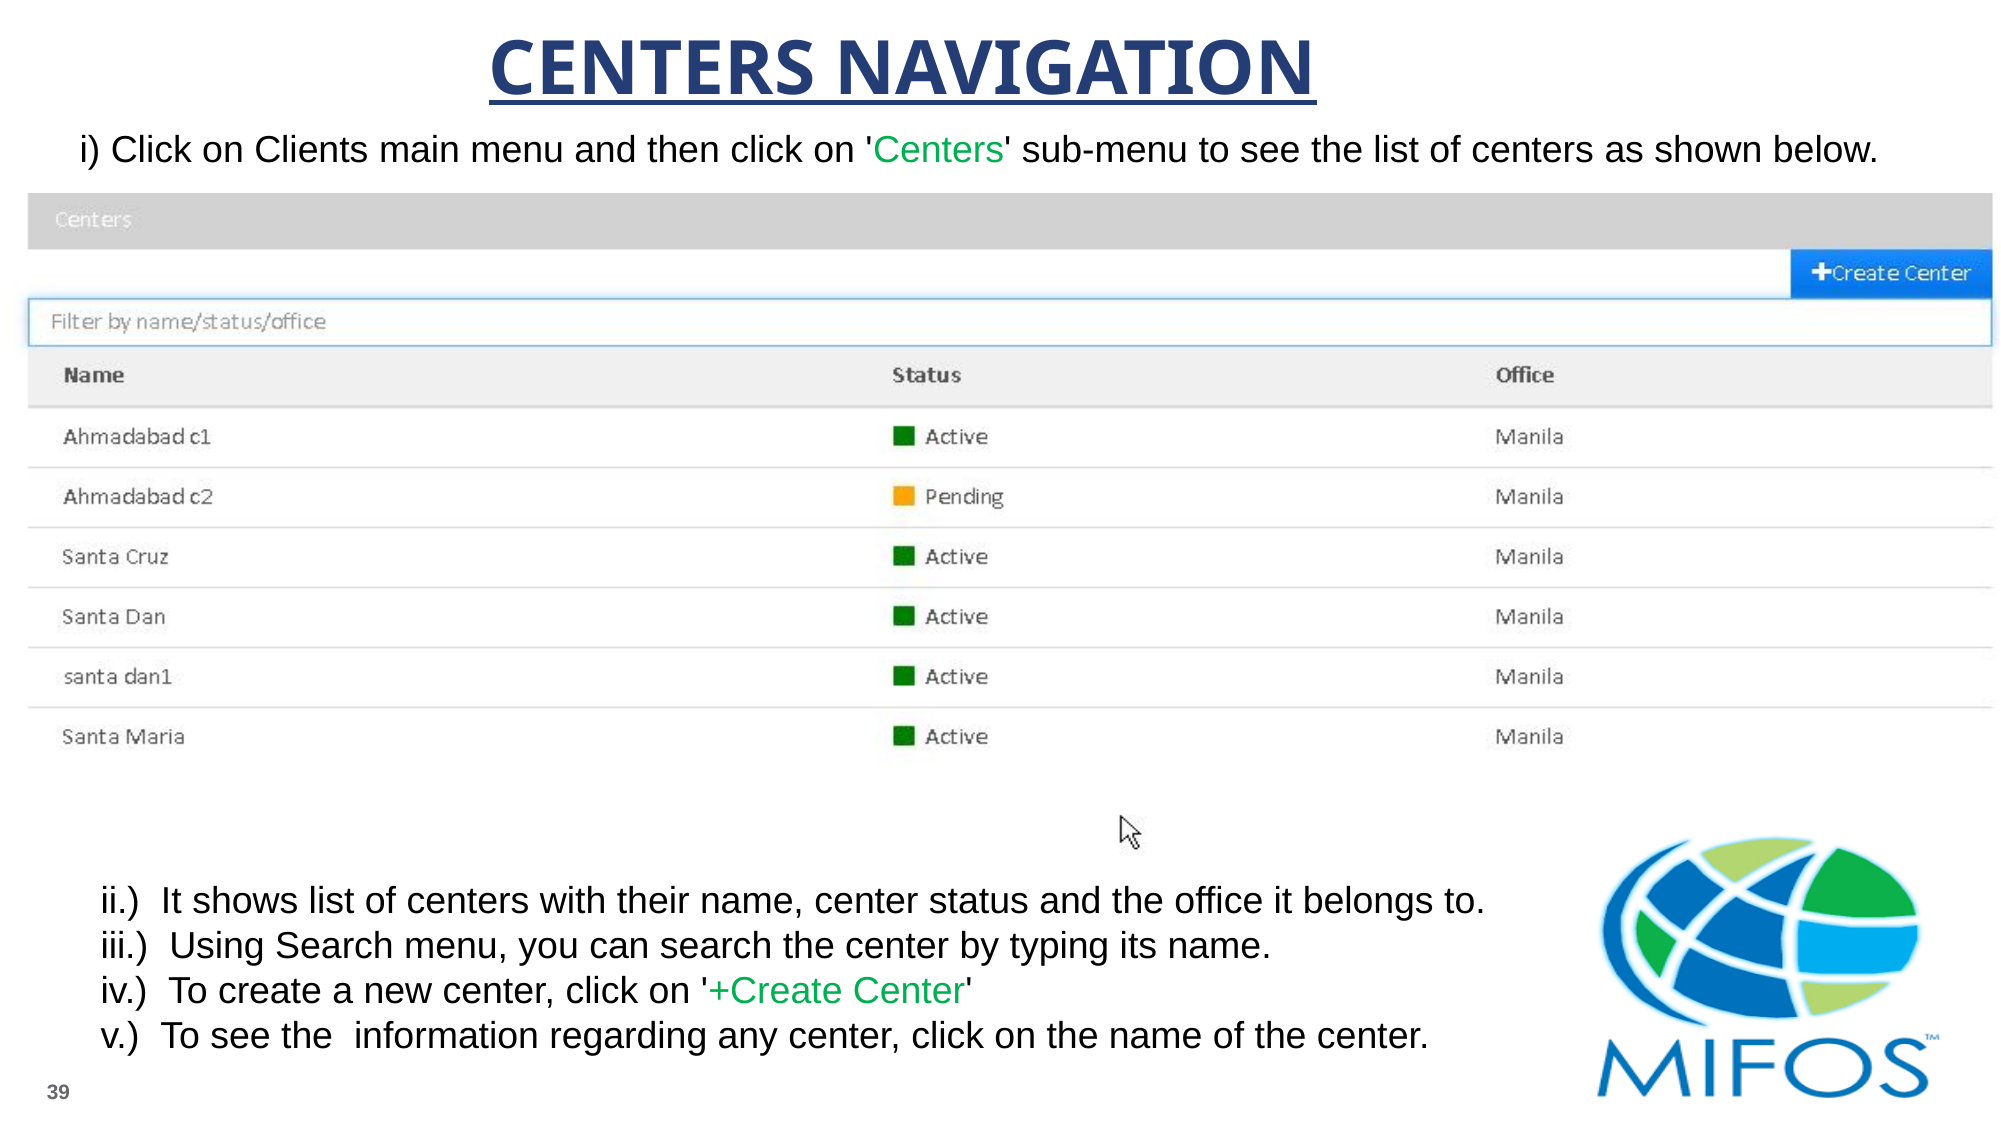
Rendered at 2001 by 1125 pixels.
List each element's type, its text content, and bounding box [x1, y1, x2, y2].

picture [0, 193, 2000, 1125]
text_box i) Click on Clients main menu and then click on 'Centers' sub-menu to see the list of centers as shown below. [43, 117, 1916, 178]
text_box CENTERS NAVIGATION [473, 11, 1332, 117]
text_box ii.) It shows list of centers with their name, center status and the office it belongs to. iii.) Using Search menu, you can search the center by typing its name. iv.) To create a new center, click on '+Create Center' v.) To see the information regarding any center, click on the name of the center. [85, 881, 1526, 1063]
